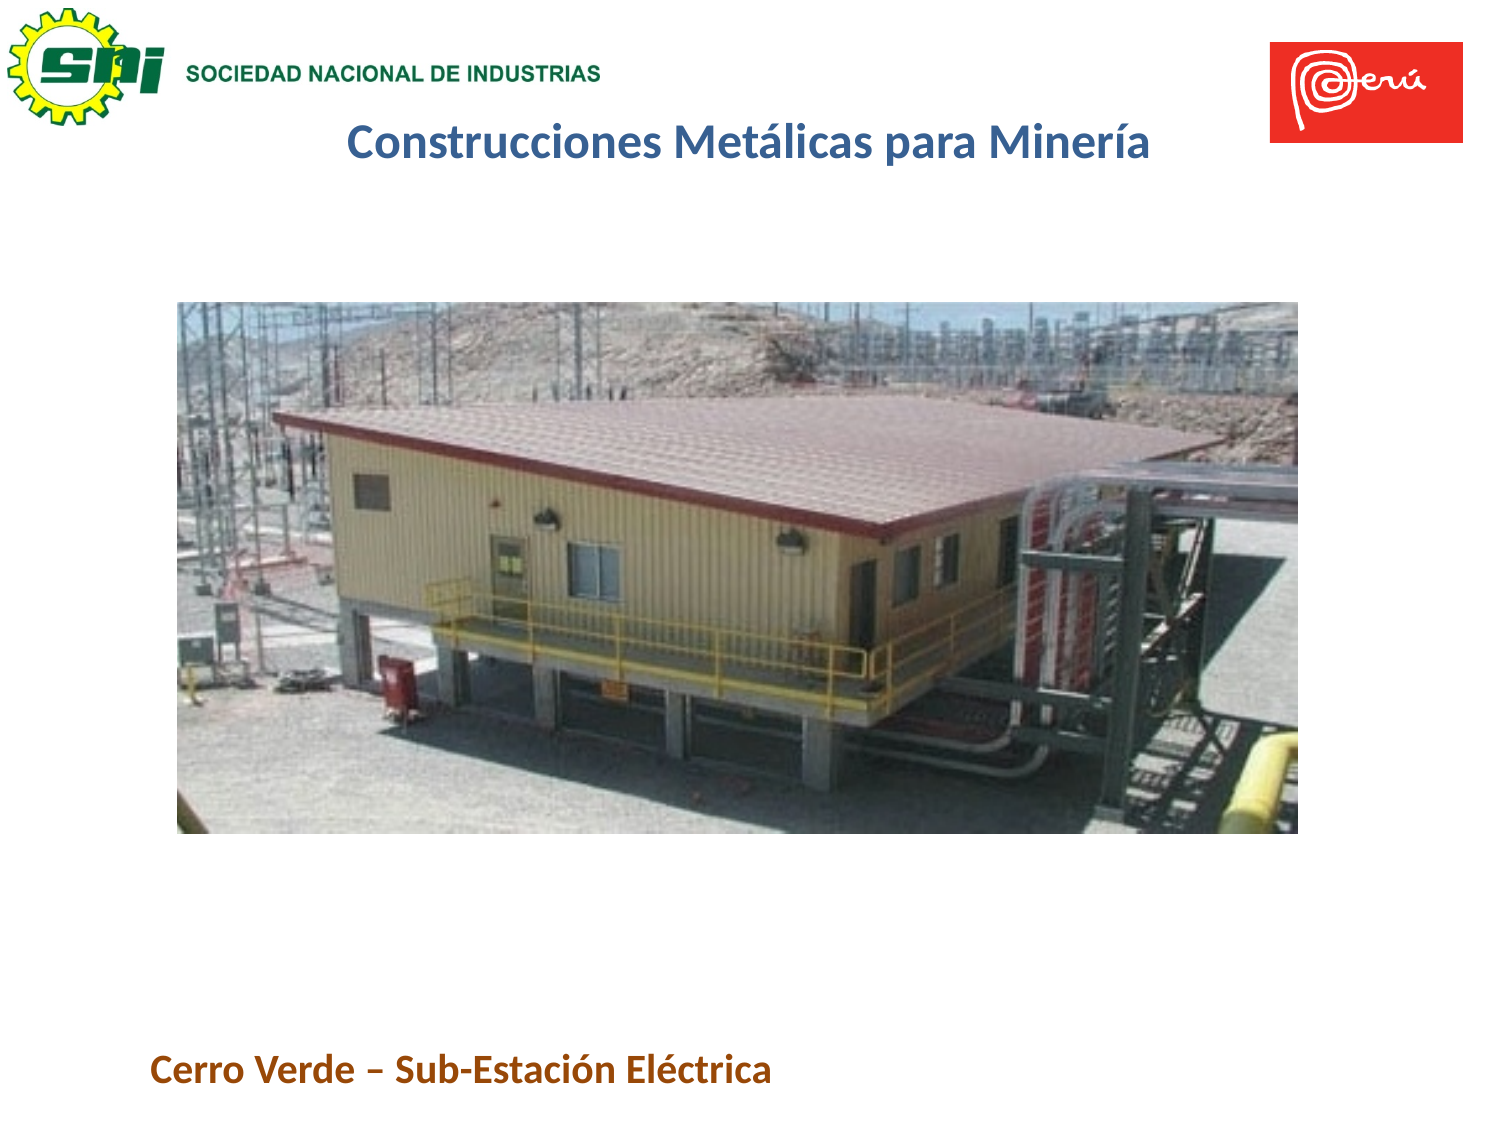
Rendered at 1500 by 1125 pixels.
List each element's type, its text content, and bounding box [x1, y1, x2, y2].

picture [1269, 42, 1463, 143]
text_box Cerro Verde – Sub-Estación Eléctrica [135, 1034, 1436, 1100]
title Construcciones Metálicas para Minería [74, 44, 1426, 233]
picture [7, 8, 600, 126]
picture [177, 302, 1298, 835]
